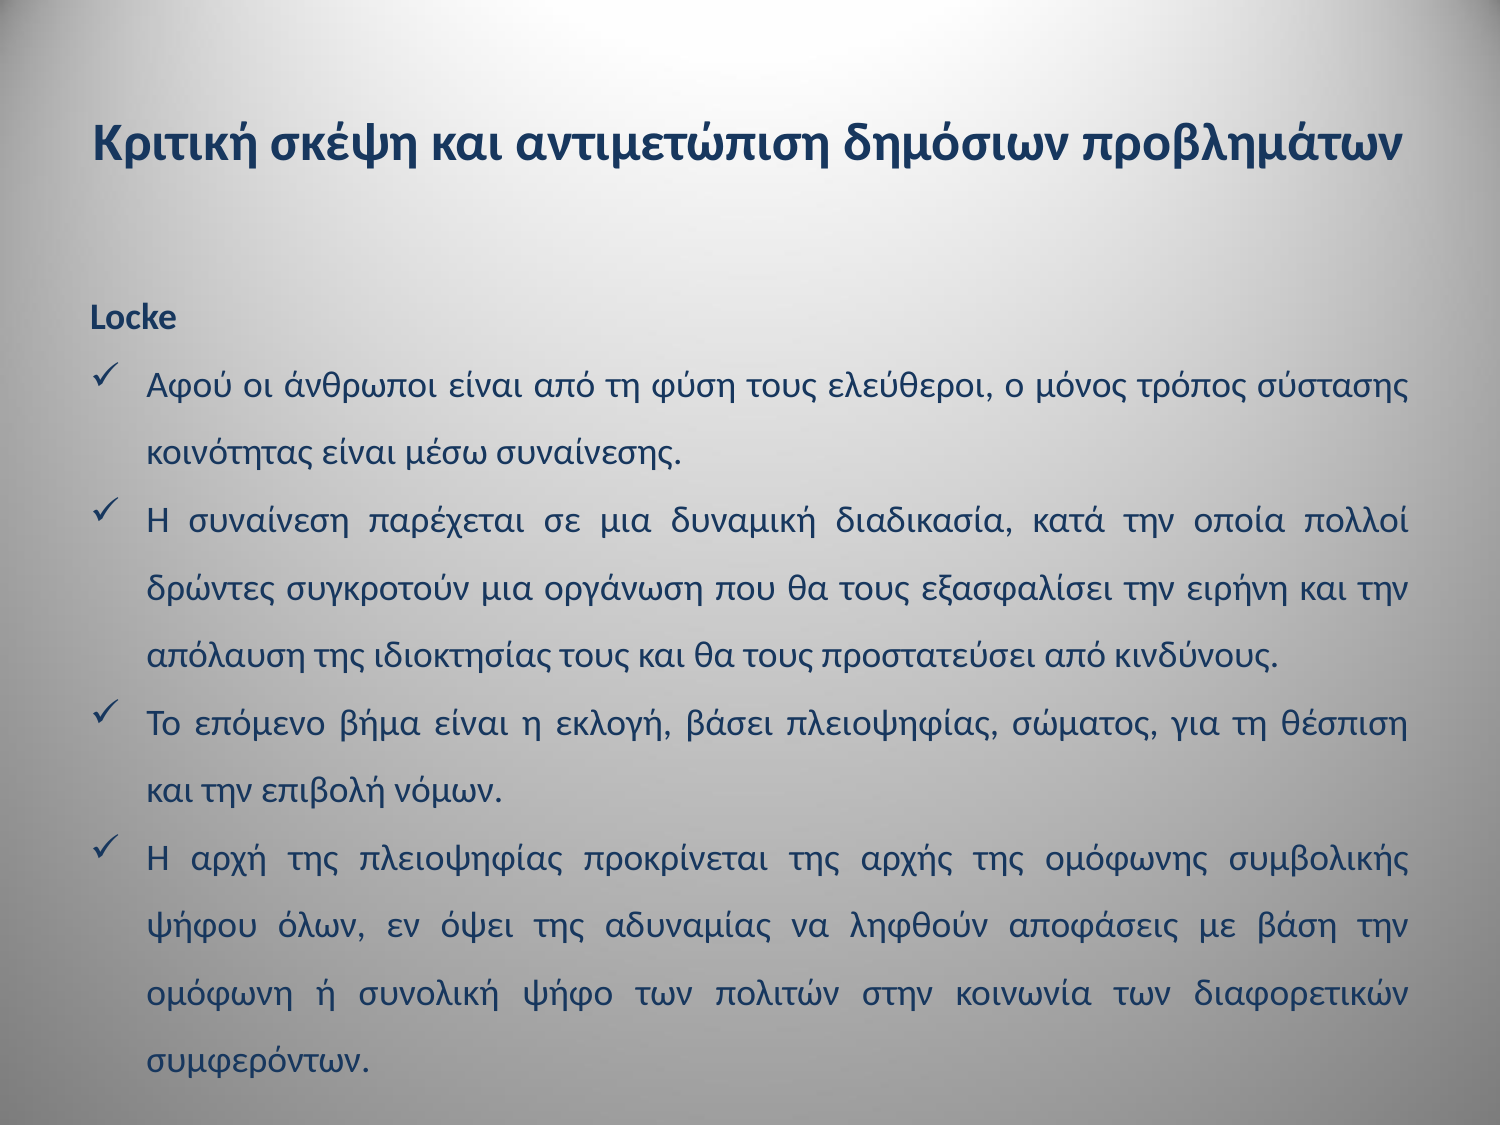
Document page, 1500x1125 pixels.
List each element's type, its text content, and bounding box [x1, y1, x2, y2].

title Κριτική σκέψη και αντιμετώπιση δημόσιων προβλημάτων [75, 45, 1425, 233]
picture [0, 0, 1500, 1125]
list Locke Αφού οι άνθρωποι είναι από τη φύση τους ελεύθεροι, ο μόνος τρόπος σύστασης κοινότητας είναι μέσω συναίνεσης. Η συναίνεση παρέχεται σε μια δυναμική διαδικασία, κατά την οποία πολλοί δρώντες συγκροτούν μια οργάνωση που θα τους εξασφαλίσει την ειρήνη και την απόλαυση της ιδιοκτησίας τους και θα τους προστατεύσει από κινδύνους. Το επόμενο βήμα είναι η εκλογή, βάσει πλειοψηφίας, σώματος, για τη θέσπιση και την επιβολή νόμων. Η αρχή της πλειοψηφίας προκρίνεται της αρχής της ομόφωνης συμβολικής ψήφου όλων, εν όψει της αδυναμίας να ληφθούν αποφάσεις με βάση την ομόφωνη ή συνολική ψήφο των πολιτών στην κοινωνία των διαφορετικών συμφερόντων. [75, 262, 1425, 1080]
